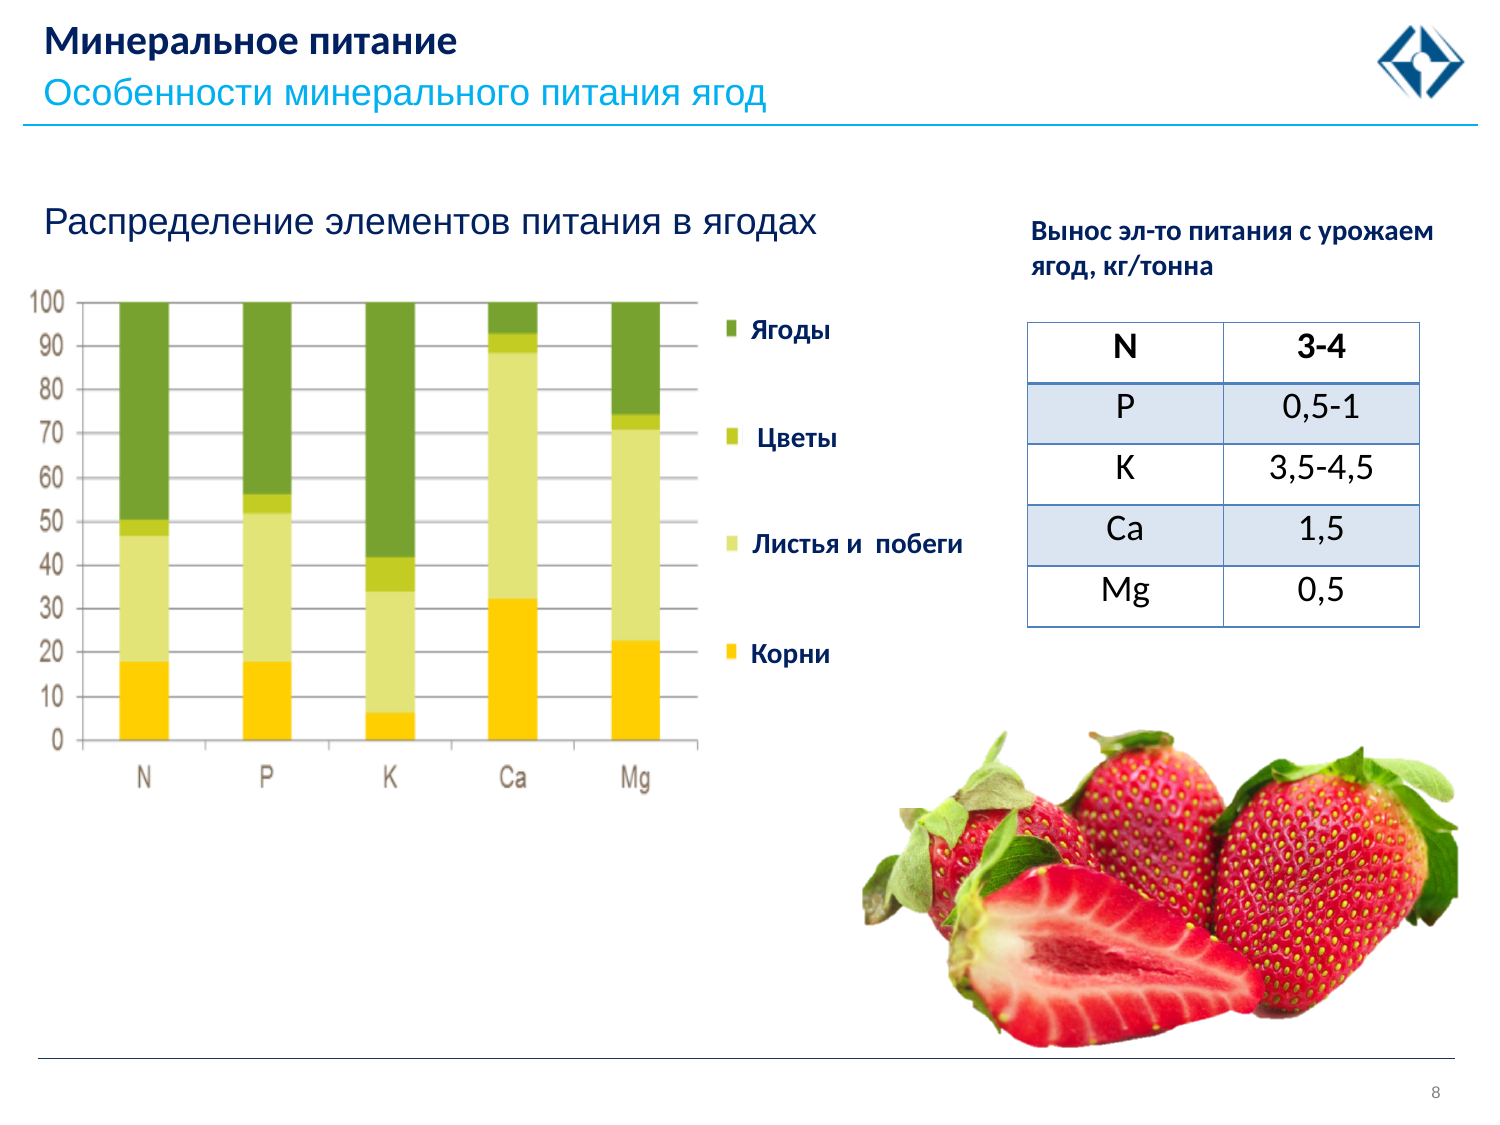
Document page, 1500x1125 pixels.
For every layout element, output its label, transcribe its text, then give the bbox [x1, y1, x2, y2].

list Минеральное питание [37, 12, 1349, 64]
picture [849, 712, 1478, 1061]
text_box Вынос эл-то питания с урожаем ягод, кг/тонна [1016, 204, 1477, 289]
list Распределение элементов питания в ягодах [37, 196, 850, 243]
picture [1376, 24, 1466, 102]
list Особенности минерального питания ягод [37, 68, 1349, 114]
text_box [18, 269, 1454, 809]
